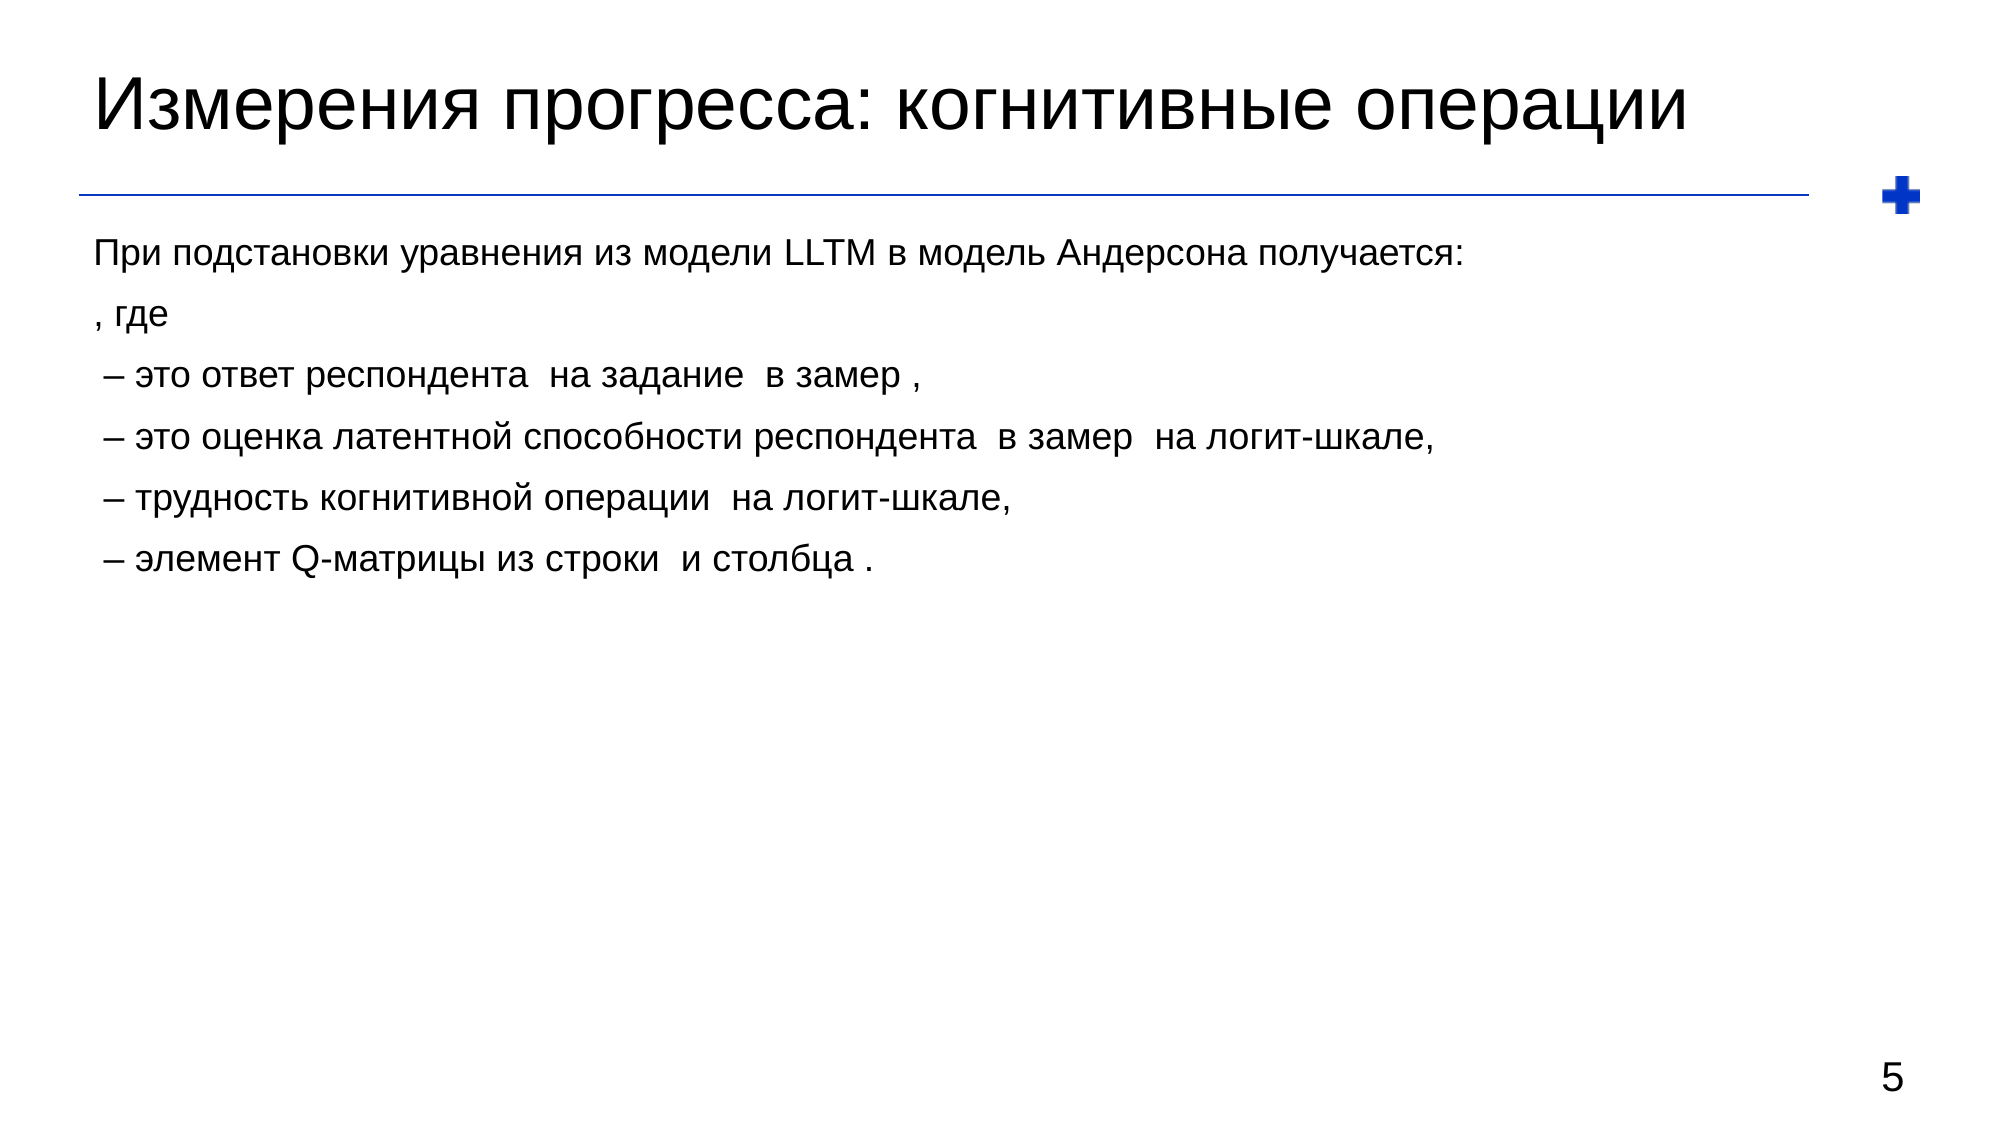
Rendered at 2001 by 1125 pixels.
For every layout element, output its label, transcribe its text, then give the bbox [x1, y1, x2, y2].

picture [1882, 176, 1920, 214]
text_box Измерения прогресса: когнитивные операции [78, 33, 1810, 178]
text_box 5 [1681, 1045, 1920, 1105]
